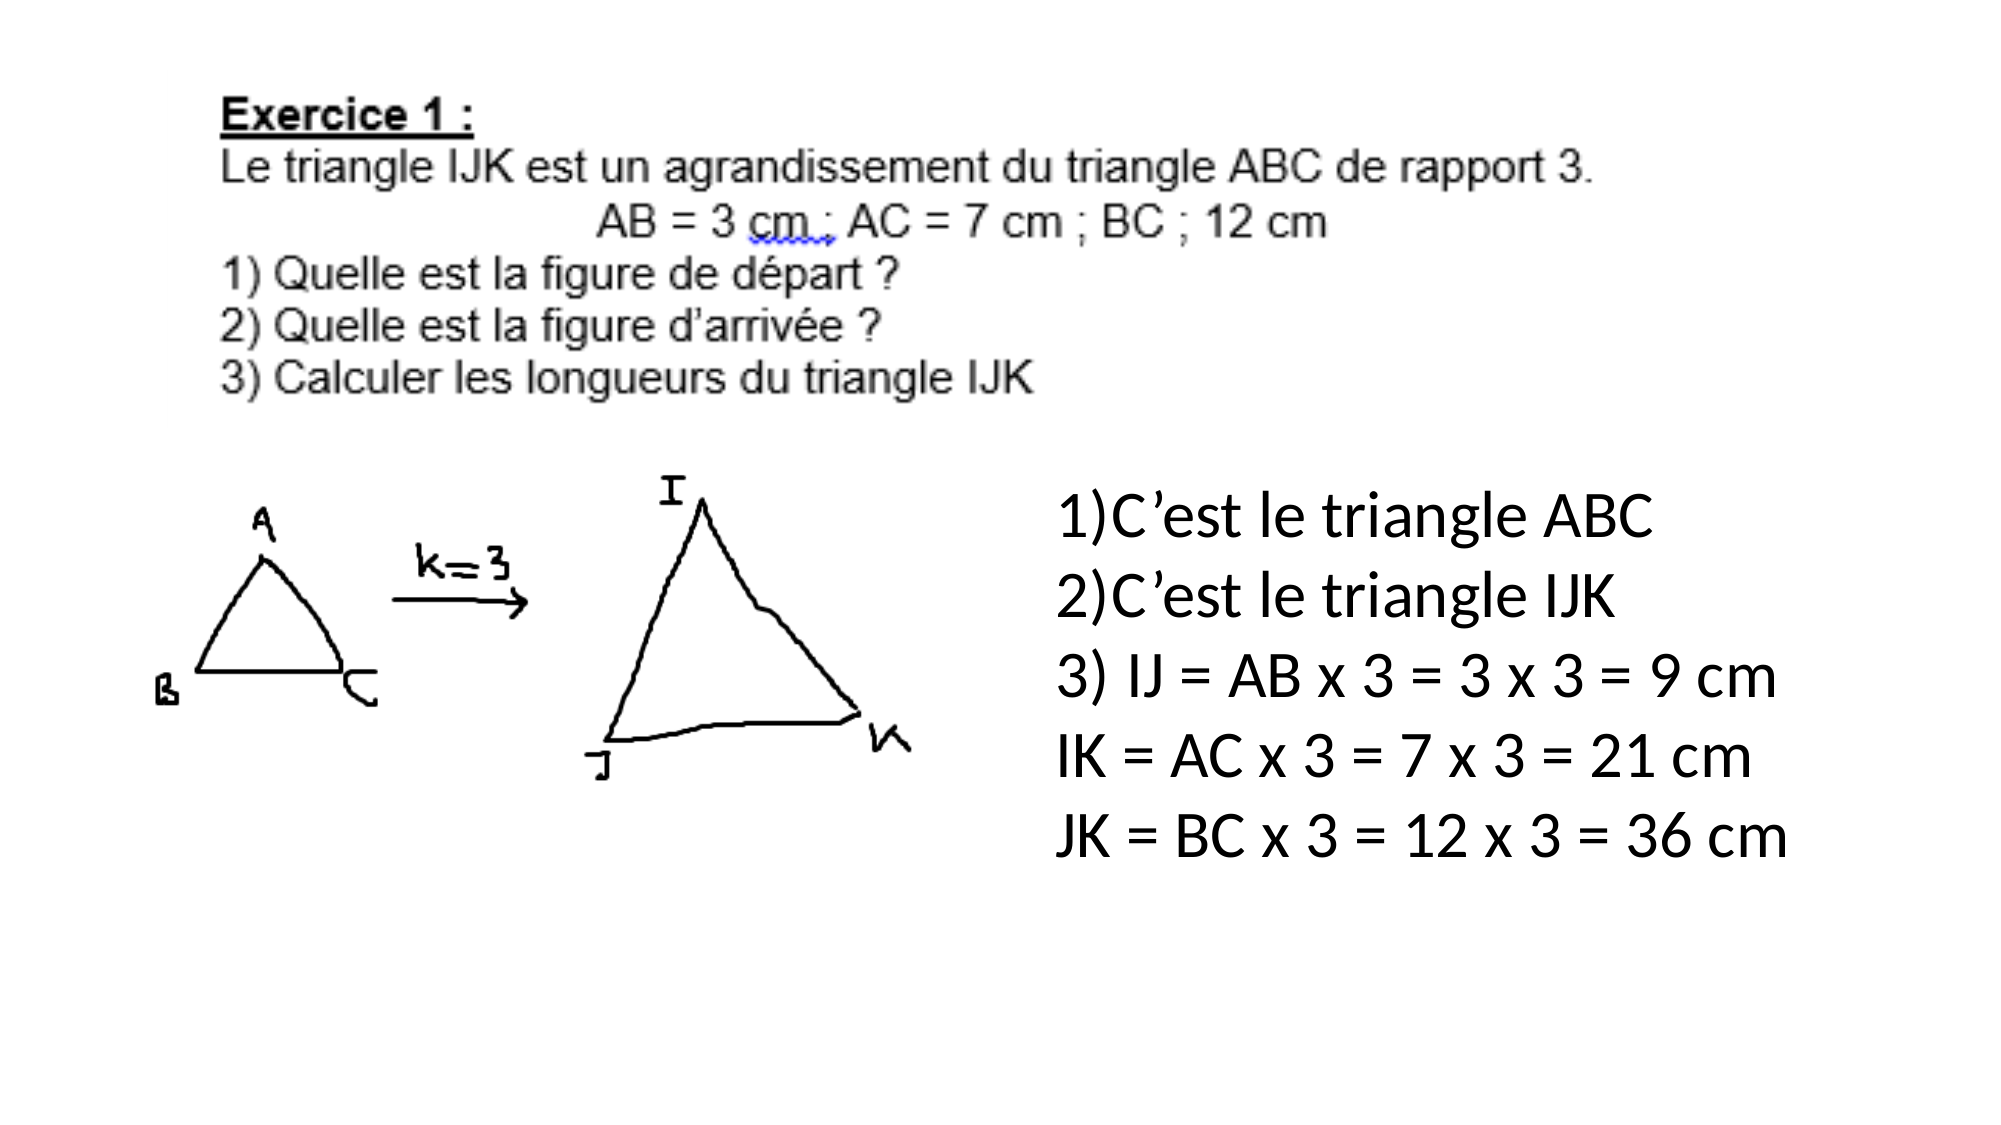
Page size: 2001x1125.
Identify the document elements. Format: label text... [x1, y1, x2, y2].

picture [166, 70, 1681, 429]
picture [137, 463, 924, 791]
text_box C’est le triangle ABC C’est le triangle IJK IJ = AB x 3 = 3 x 3 = 9 cm IK = AC x 3 = 7 x 3 = 21 cm JK = BC x 3 = 12 x 3 = 36 cm [1040, 463, 1886, 878]
